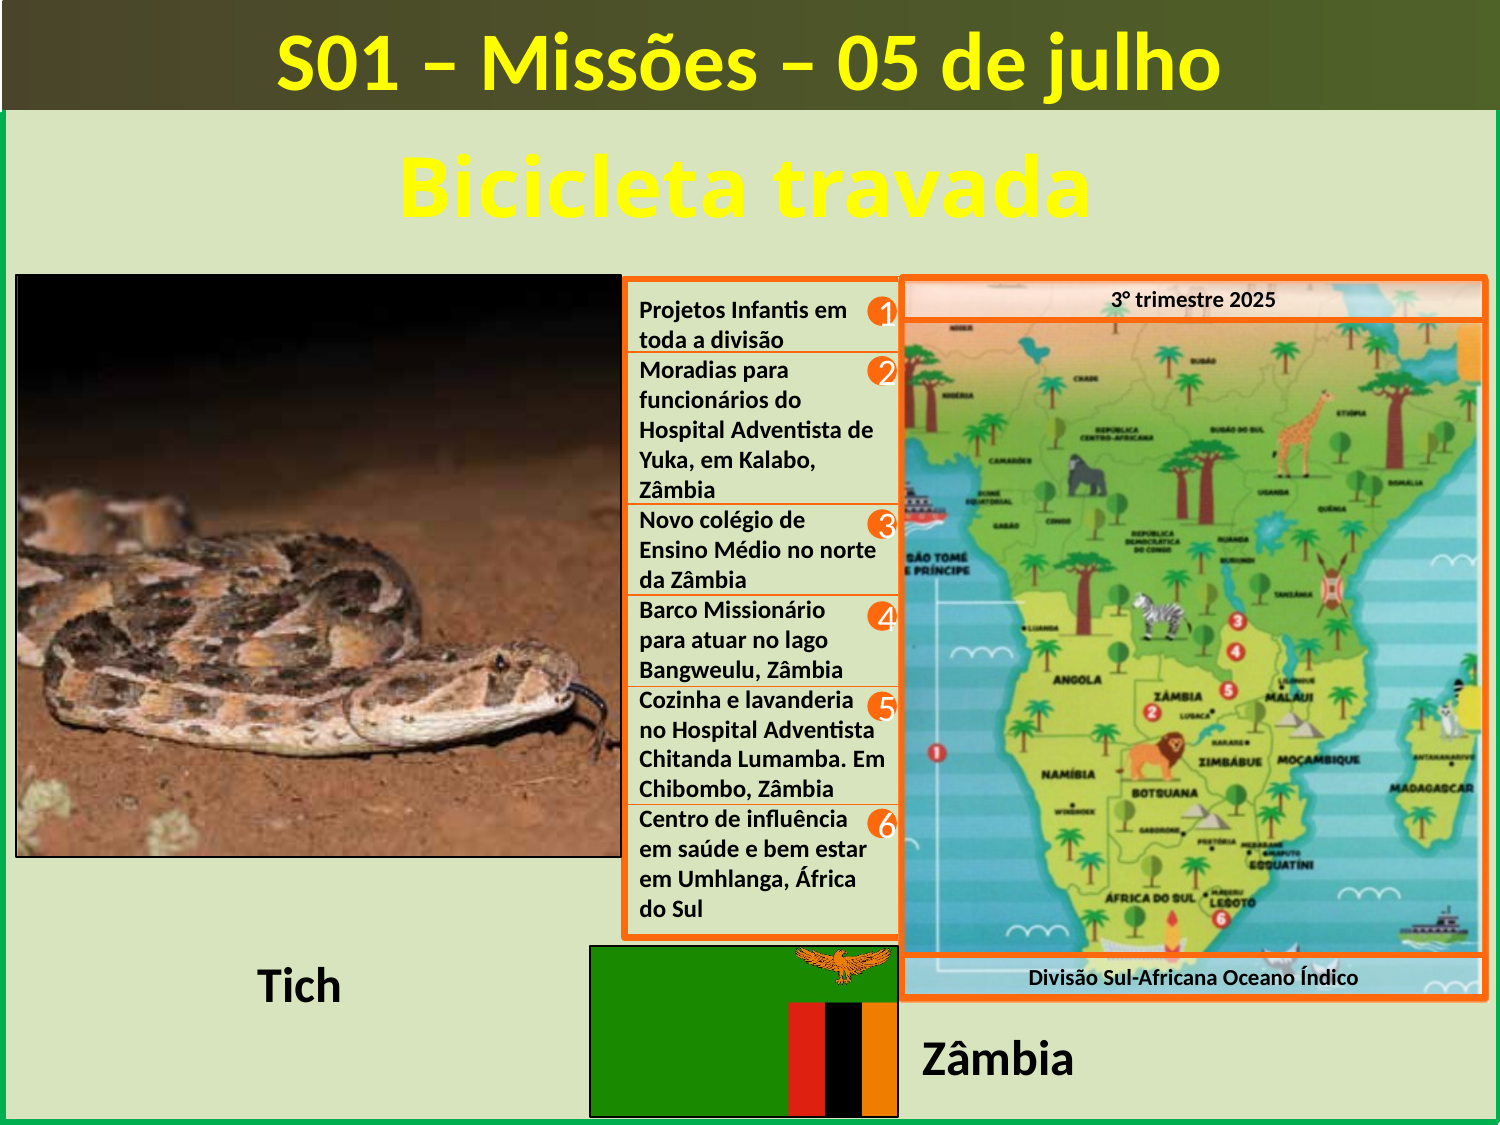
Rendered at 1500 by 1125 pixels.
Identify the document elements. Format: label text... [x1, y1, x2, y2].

list Tich [17, 945, 583, 998]
list Bicicleta travada [5, 127, 1486, 260]
picture [590, 946, 898, 1116]
list Zâmbia [907, 1017, 1436, 1093]
picture [17, 275, 621, 856]
list S01 – Missões – 05 de julho [2, 0, 1497, 110]
picture [898, 277, 1489, 1003]
